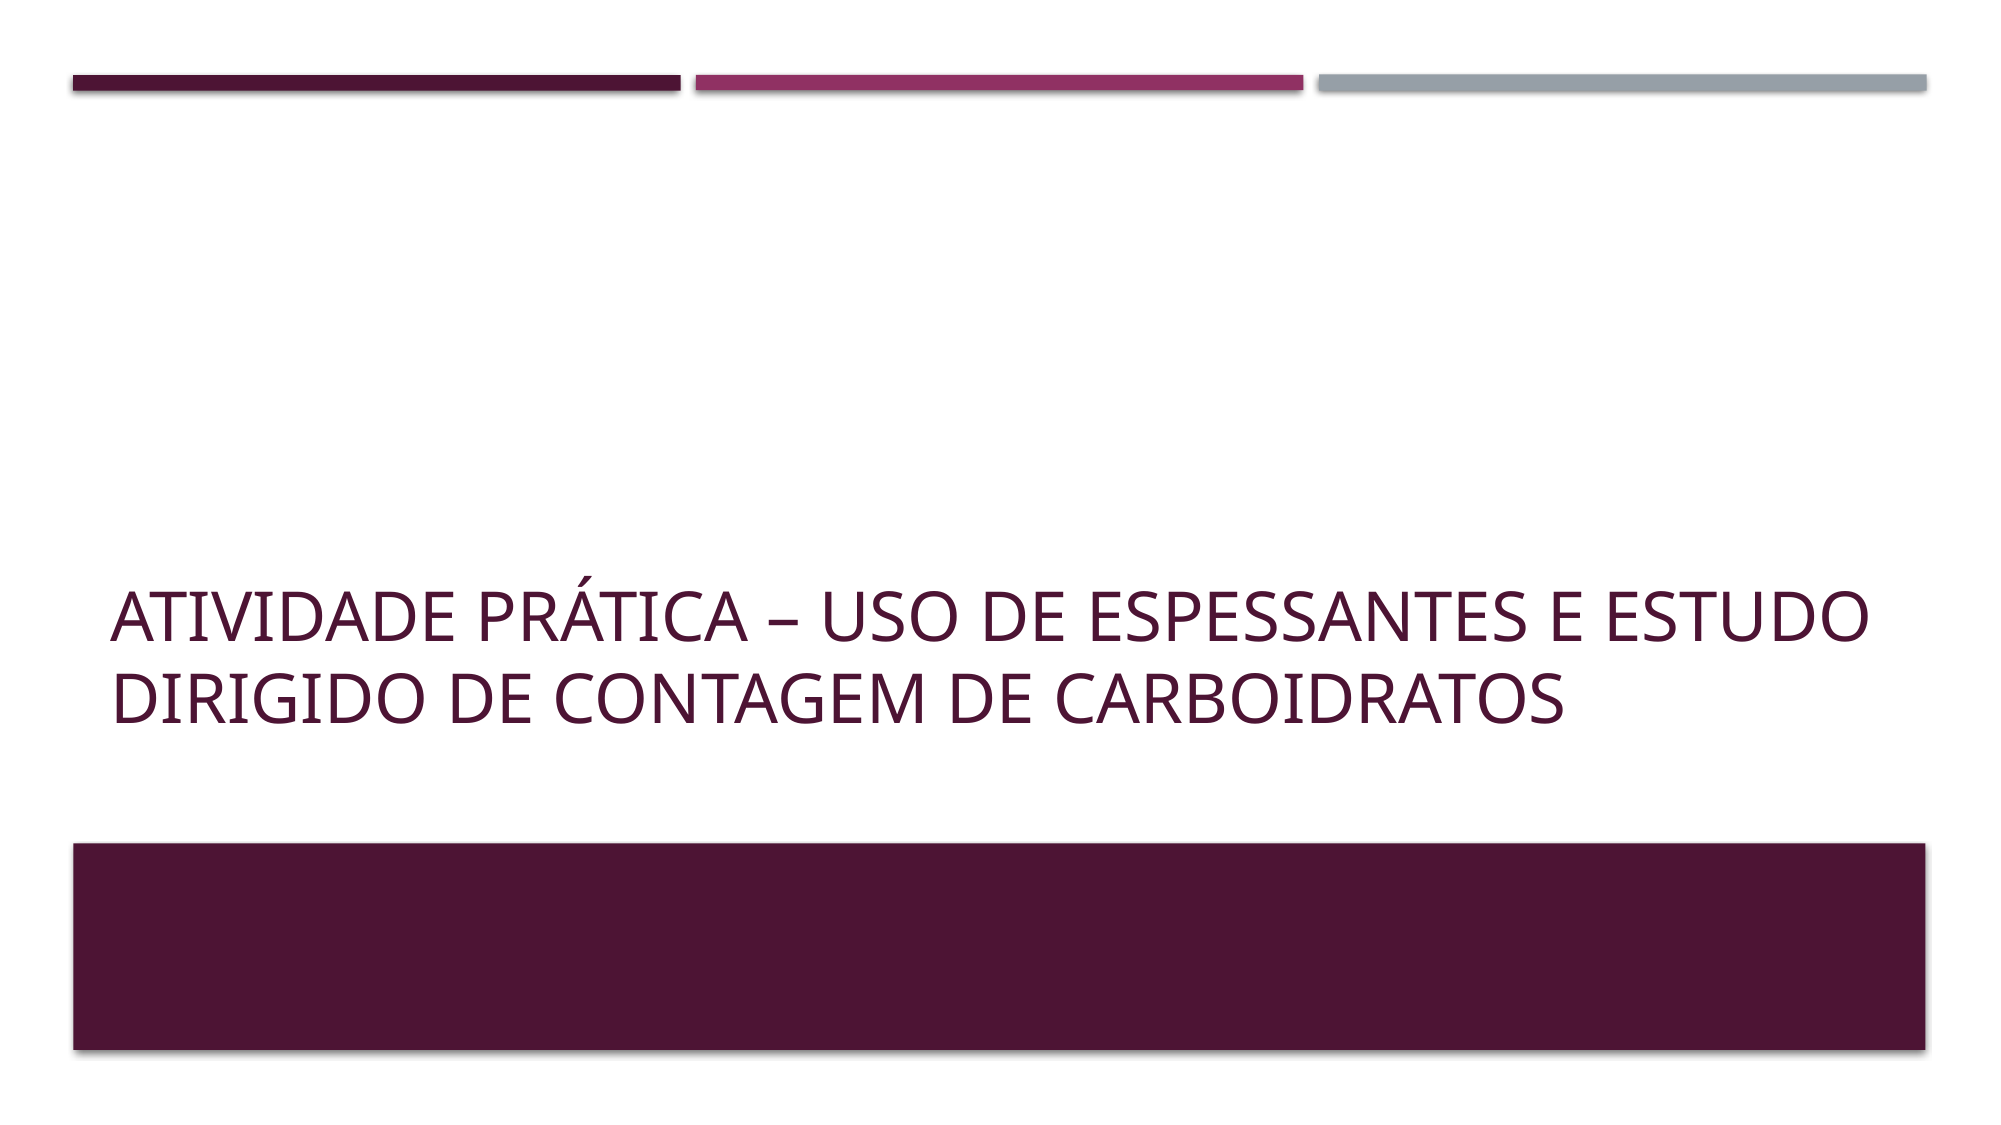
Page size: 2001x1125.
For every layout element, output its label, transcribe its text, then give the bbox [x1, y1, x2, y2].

title ATIVIDADE PRÁTICA – uso de Espessantes e Estudo Dirigido de contagem de carboidratos [95, 499, 1905, 745]
